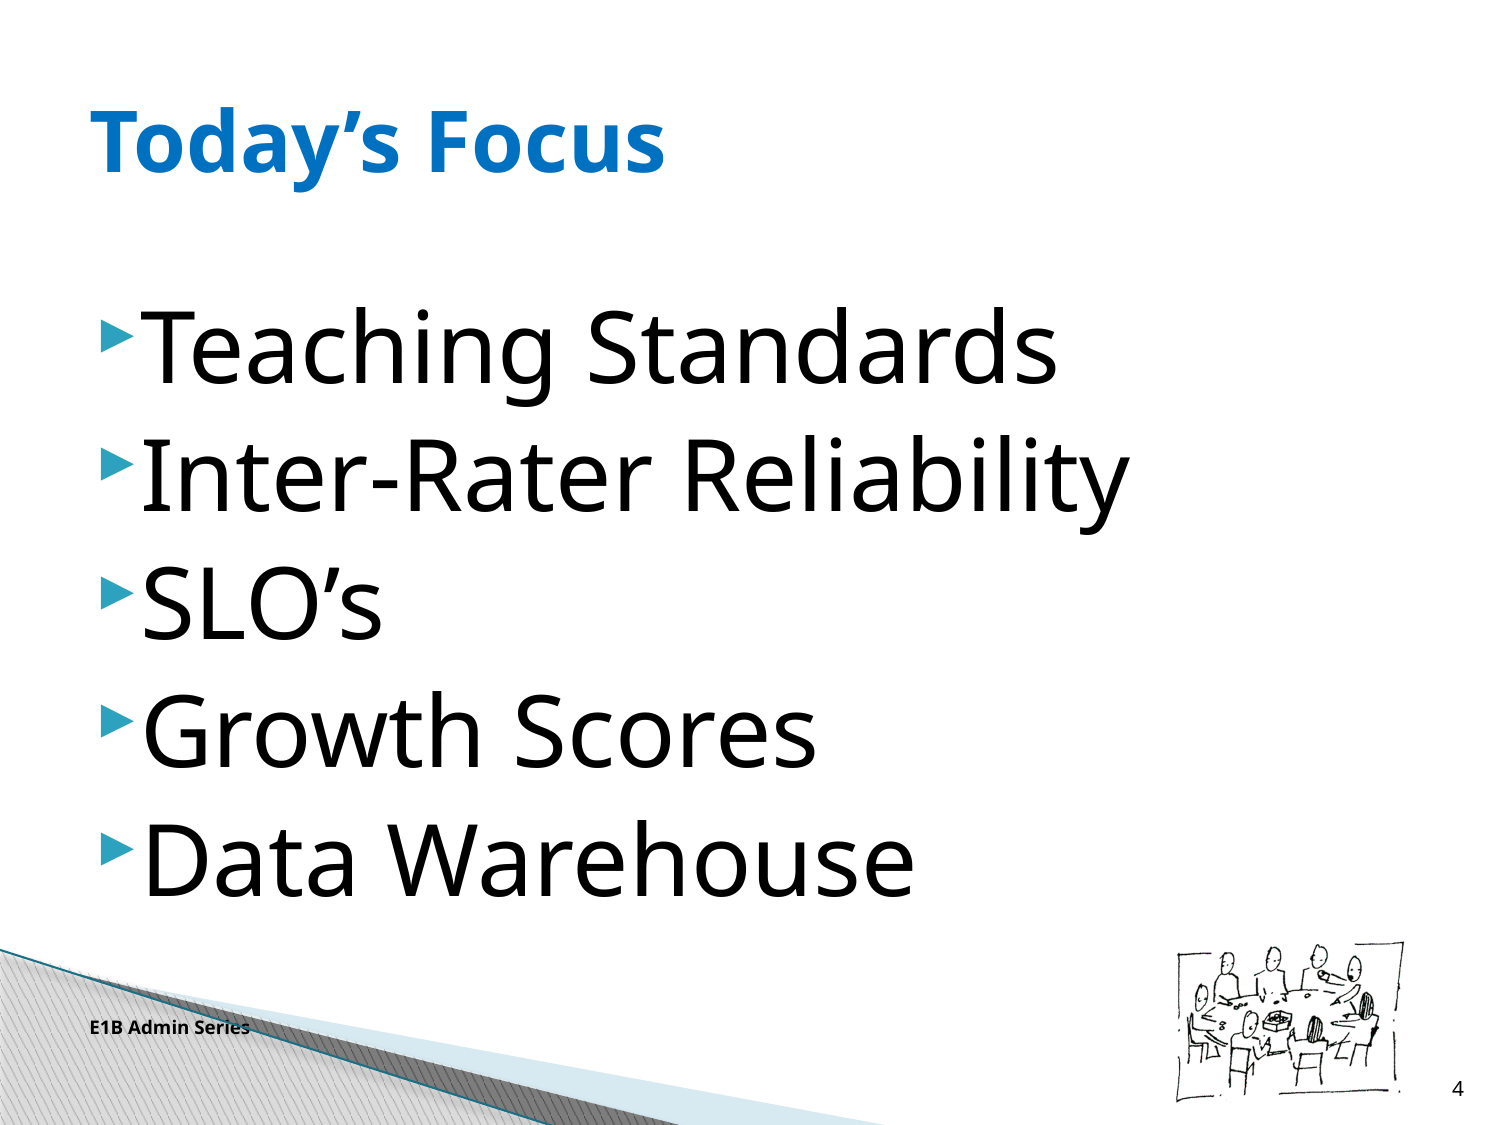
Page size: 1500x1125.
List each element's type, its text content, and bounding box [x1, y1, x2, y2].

slide_number 4 [1422, 1051, 1479, 1112]
title Today’s Focus [75, 45, 1425, 233]
picture [92, 977, 679, 1125]
list Teaching Standards Inter-Rater Reliability SLO’s Growth Scores Data Warehouse [62, 200, 1450, 963]
picture [1162, 936, 1417, 1111]
